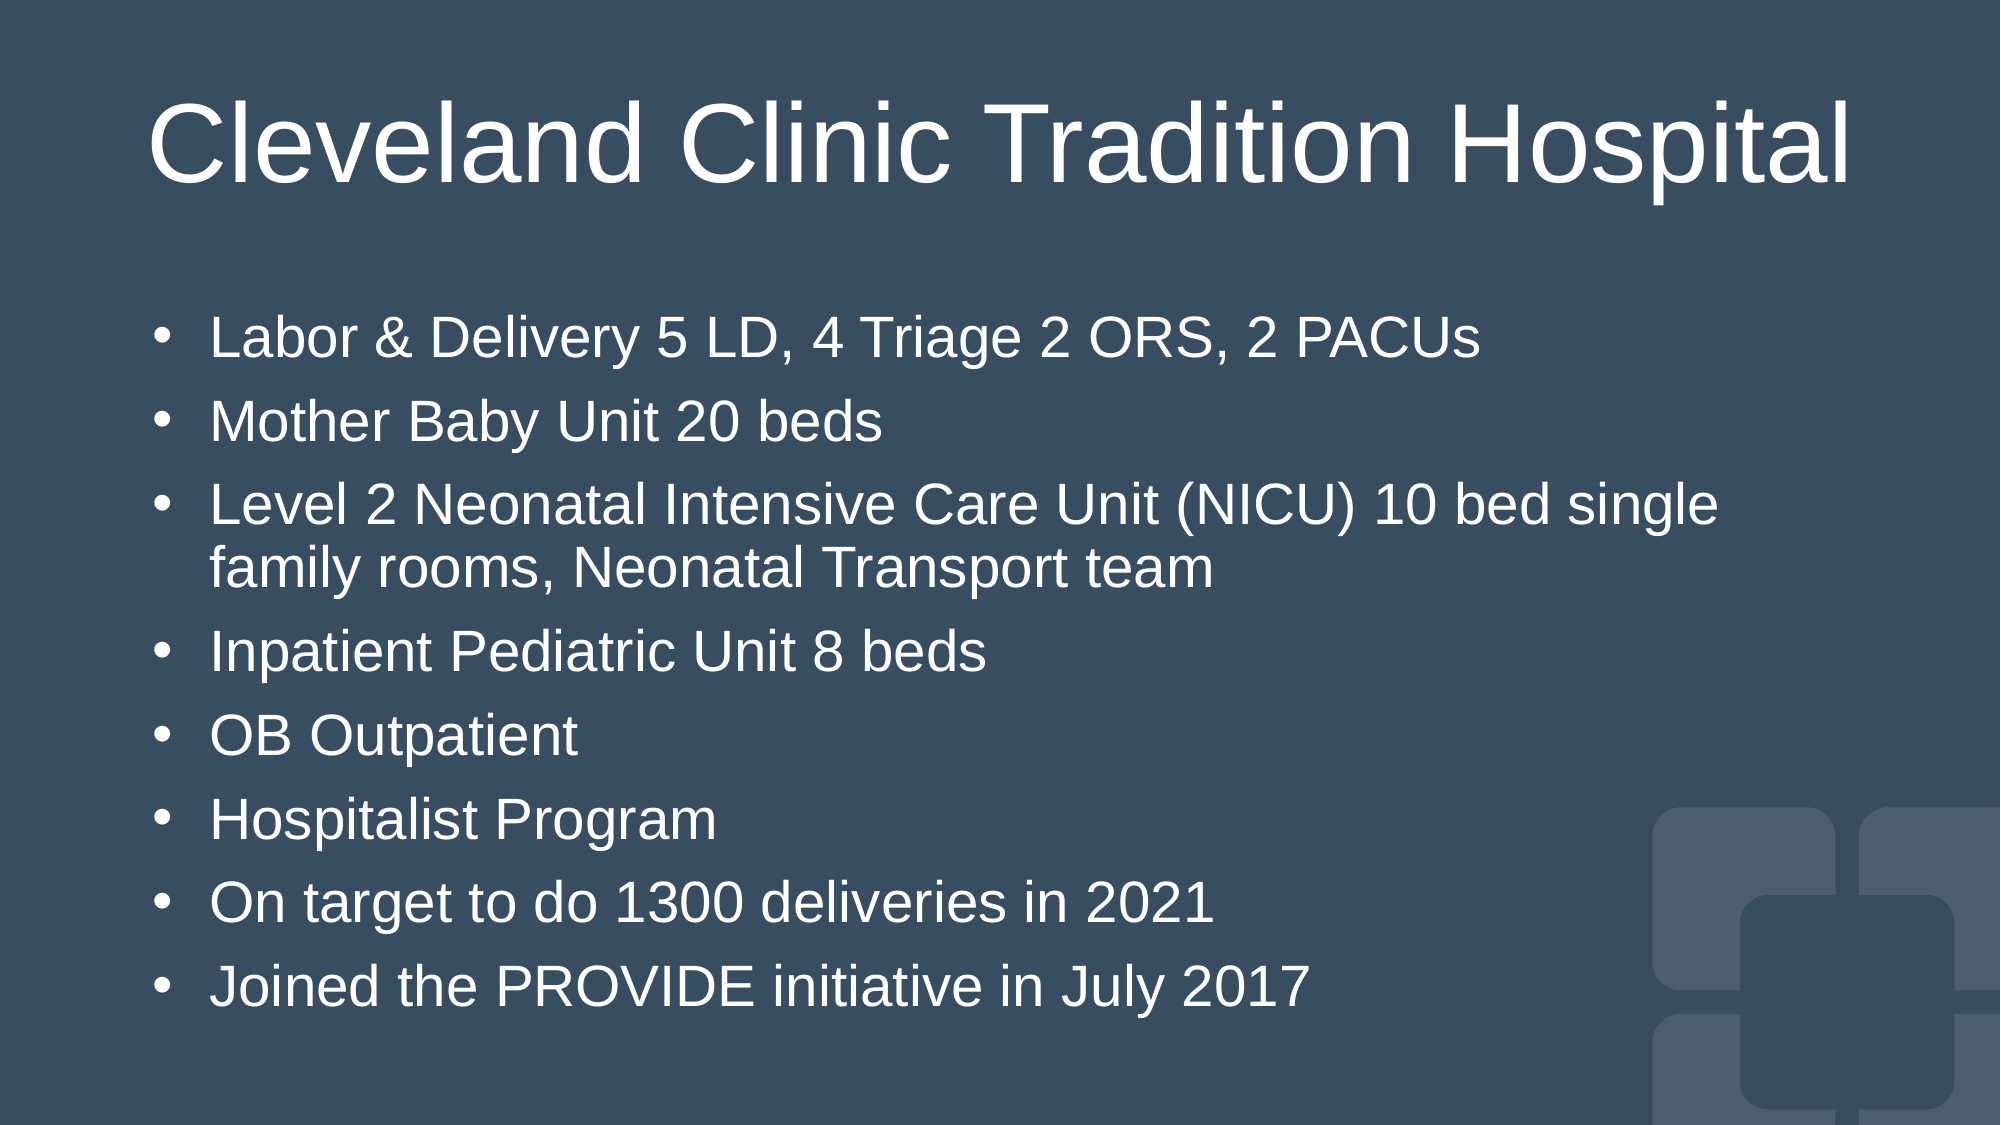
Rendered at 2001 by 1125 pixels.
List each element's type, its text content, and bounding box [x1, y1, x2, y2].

title Cleveland Clinic Tradition Hospital [0, 37, 2000, 255]
picture [1652, 807, 2001, 1125]
text_box Labor & Delivery 5 LD, 4 Triage 2 ORS, 2 PACUs Mother Baby Unit 20 beds Level 2 Neonatal Intensive Care Unit (NICU) 10 bed single family rooms, Neonatal Transport team Inpatient Pediatric Unit 8 beds OB Outpatient Hospitalist Program On target to do 1300 deliveries in 2021 Joined the PROVIDE initiative in July 2017 [137, 299, 1863, 1014]
